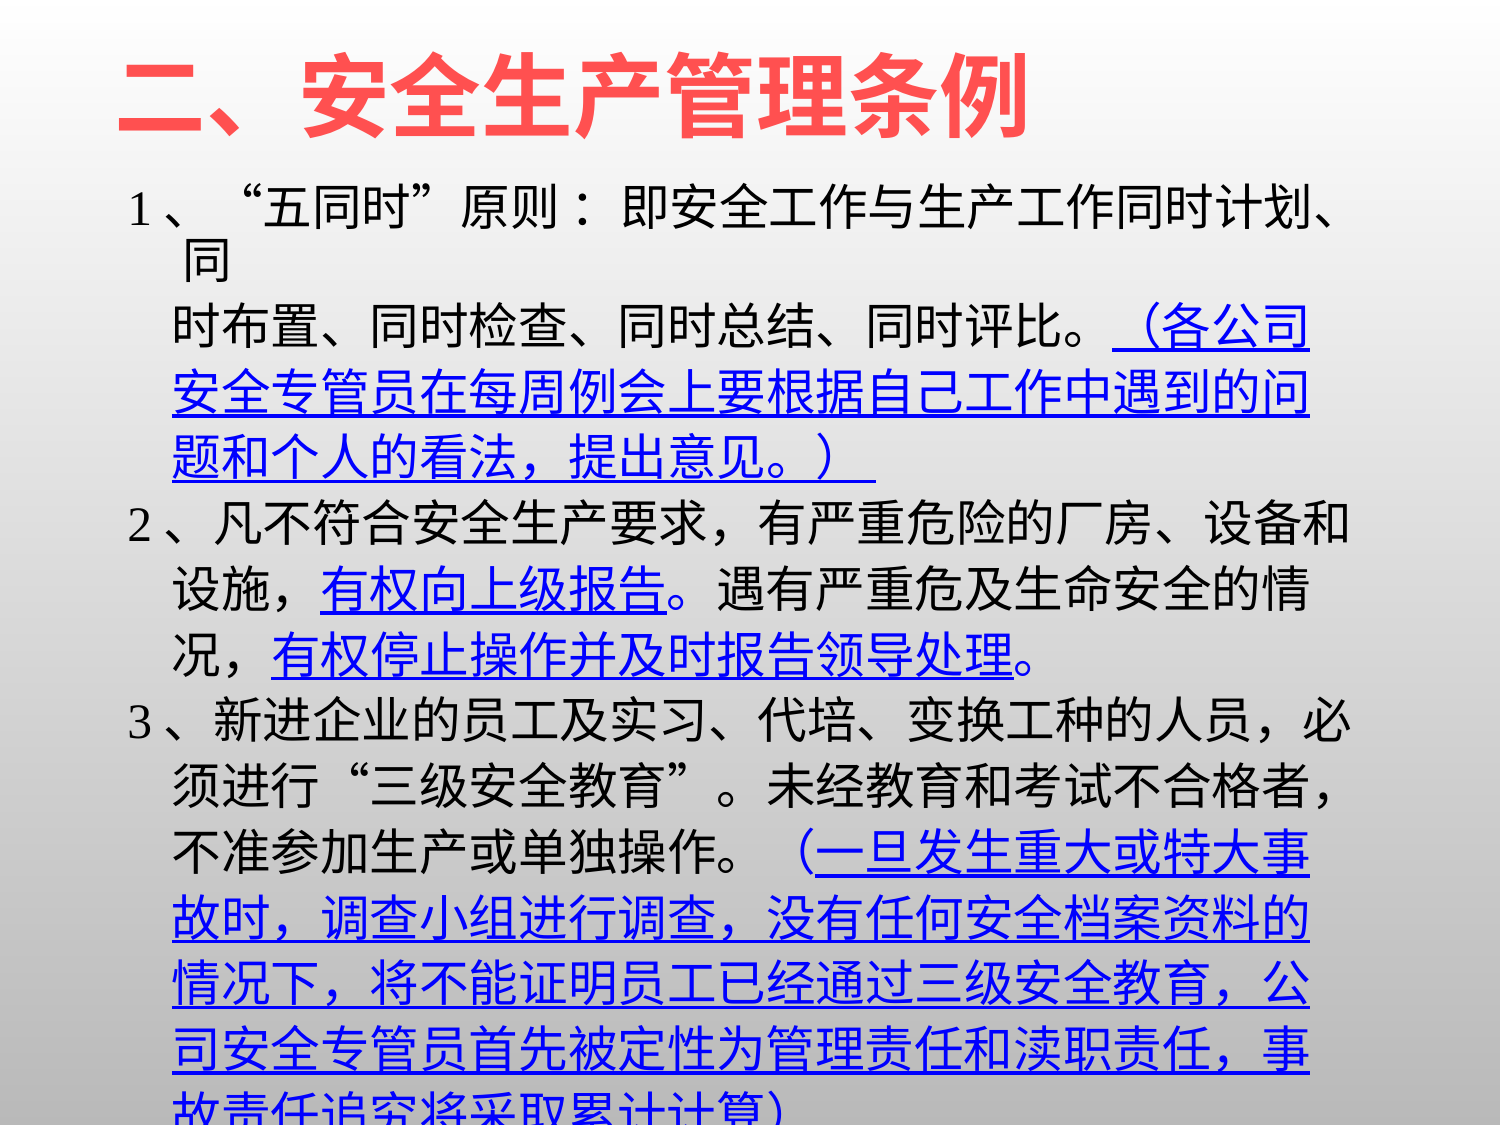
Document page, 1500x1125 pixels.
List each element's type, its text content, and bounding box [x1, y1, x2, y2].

text_box 1、“五同时”原则 ：即安全工作与生产工作同时计划、同 时布置、同时检查、同时总结、同时评比。（各公司 安全专管员在每周例会上要根据自己工作中遇到的问 题和个人的看法，提出意见。） 2、凡不符合安全生产要求，有严重危险的厂房、设备和 设施，有权向上级报告。遇有严重危及生命安全的情 况，有权停止操作并及时报告领导处理。 3、新进企业的员工及实习、代培、变换工种的人员，必 须进行“三级安全教育”。未经教育和考试不合格者， 不准参加生产或单独操作。（一旦发生重大或特大事 故时，调查小组进行调查，没有任何安全档案资料的 情况下，将不能证明员工已经通过三级安全教育，公 司安全专管员首先被定性为管理责任和渎职责任，事 故责任追究将采取累计计算） [112, 174, 1388, 1125]
title 二、安全生产管理条例 [99, 0, 1388, 263]
